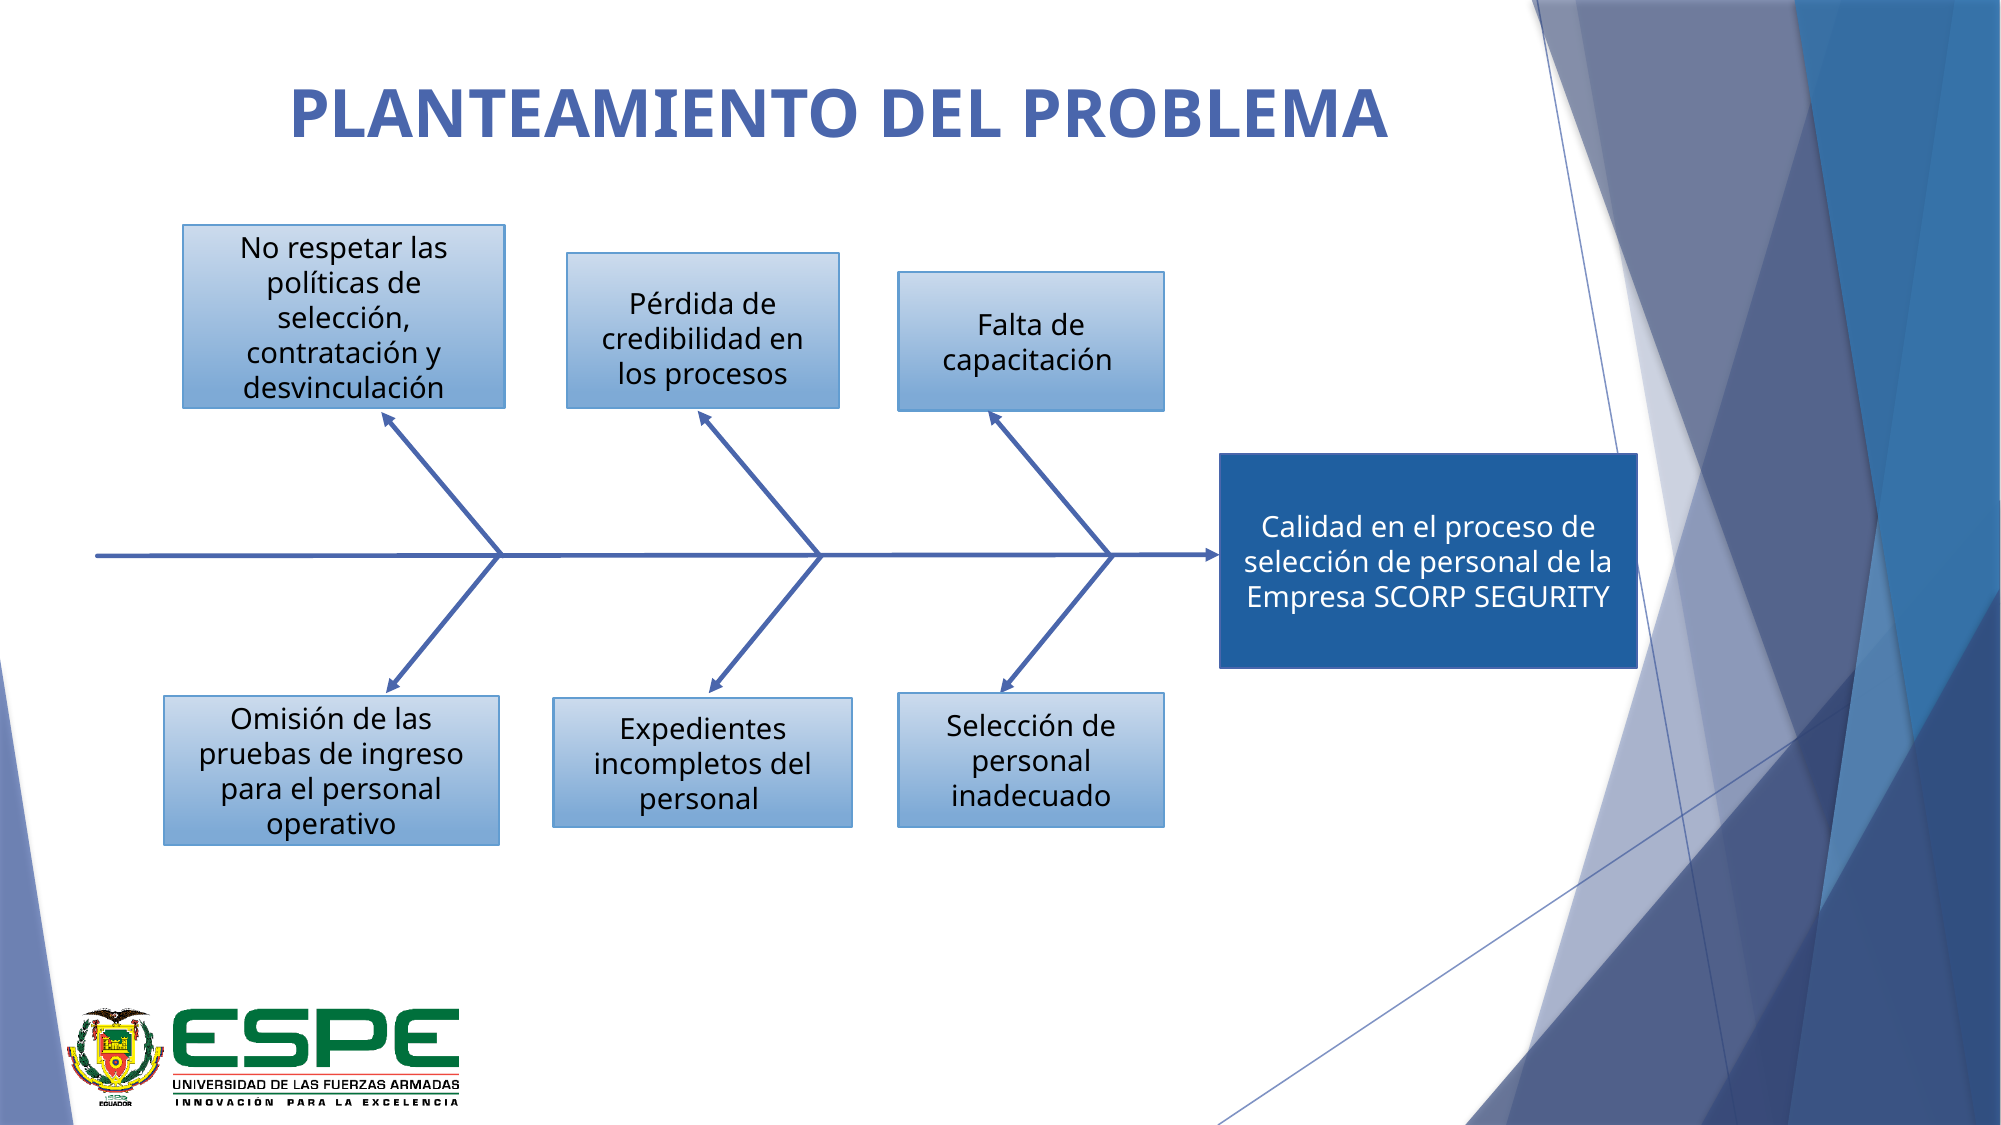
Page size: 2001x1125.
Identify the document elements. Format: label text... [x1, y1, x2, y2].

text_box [708, 555, 822, 694]
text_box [999, 555, 1114, 694]
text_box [697, 410, 820, 553]
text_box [987, 410, 1110, 556]
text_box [380, 411, 504, 557]
text_box No respetar las políticas de selección, contratación y desvinculación [182, 224, 506, 409]
text_box Expedientes incompletos del personal [552, 697, 853, 828]
text_box Omisión de las pruebas de ingreso para el personal operativo [163, 695, 500, 846]
text_box Calidad en el proceso de selección de personal de la Empresa SCORP SEGURITY [1219, 453, 1638, 669]
text_box Pérdida de credibilidad en los procesos [566, 252, 840, 409]
text_box Falta de capacitación [897, 271, 1165, 412]
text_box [385, 555, 500, 694]
picture [67, 1008, 460, 1107]
title PLANTEAMIENTO DEL PROBLEMA [241, 63, 1436, 176]
text_box Selección de personal inadecuado [897, 692, 1165, 828]
